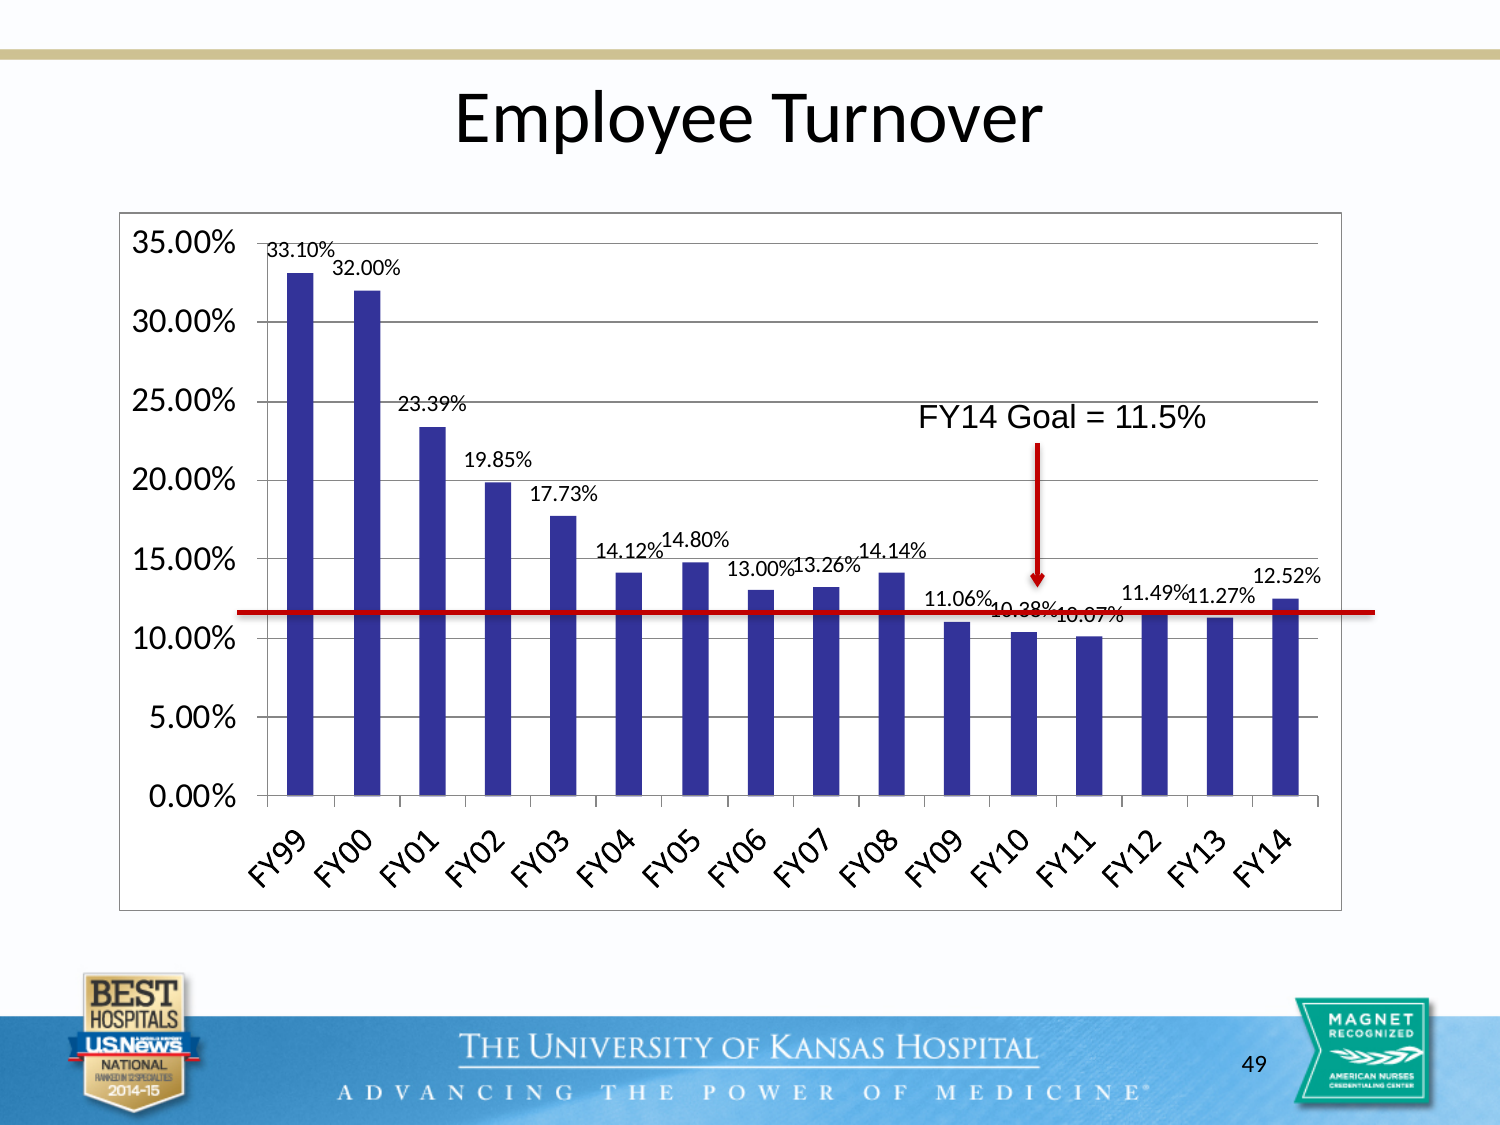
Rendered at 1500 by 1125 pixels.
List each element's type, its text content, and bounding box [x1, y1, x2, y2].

title Employee Turnover [75, 50, 1425, 175]
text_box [111, 204, 1346, 915]
picture [0, 0, 1500, 1125]
